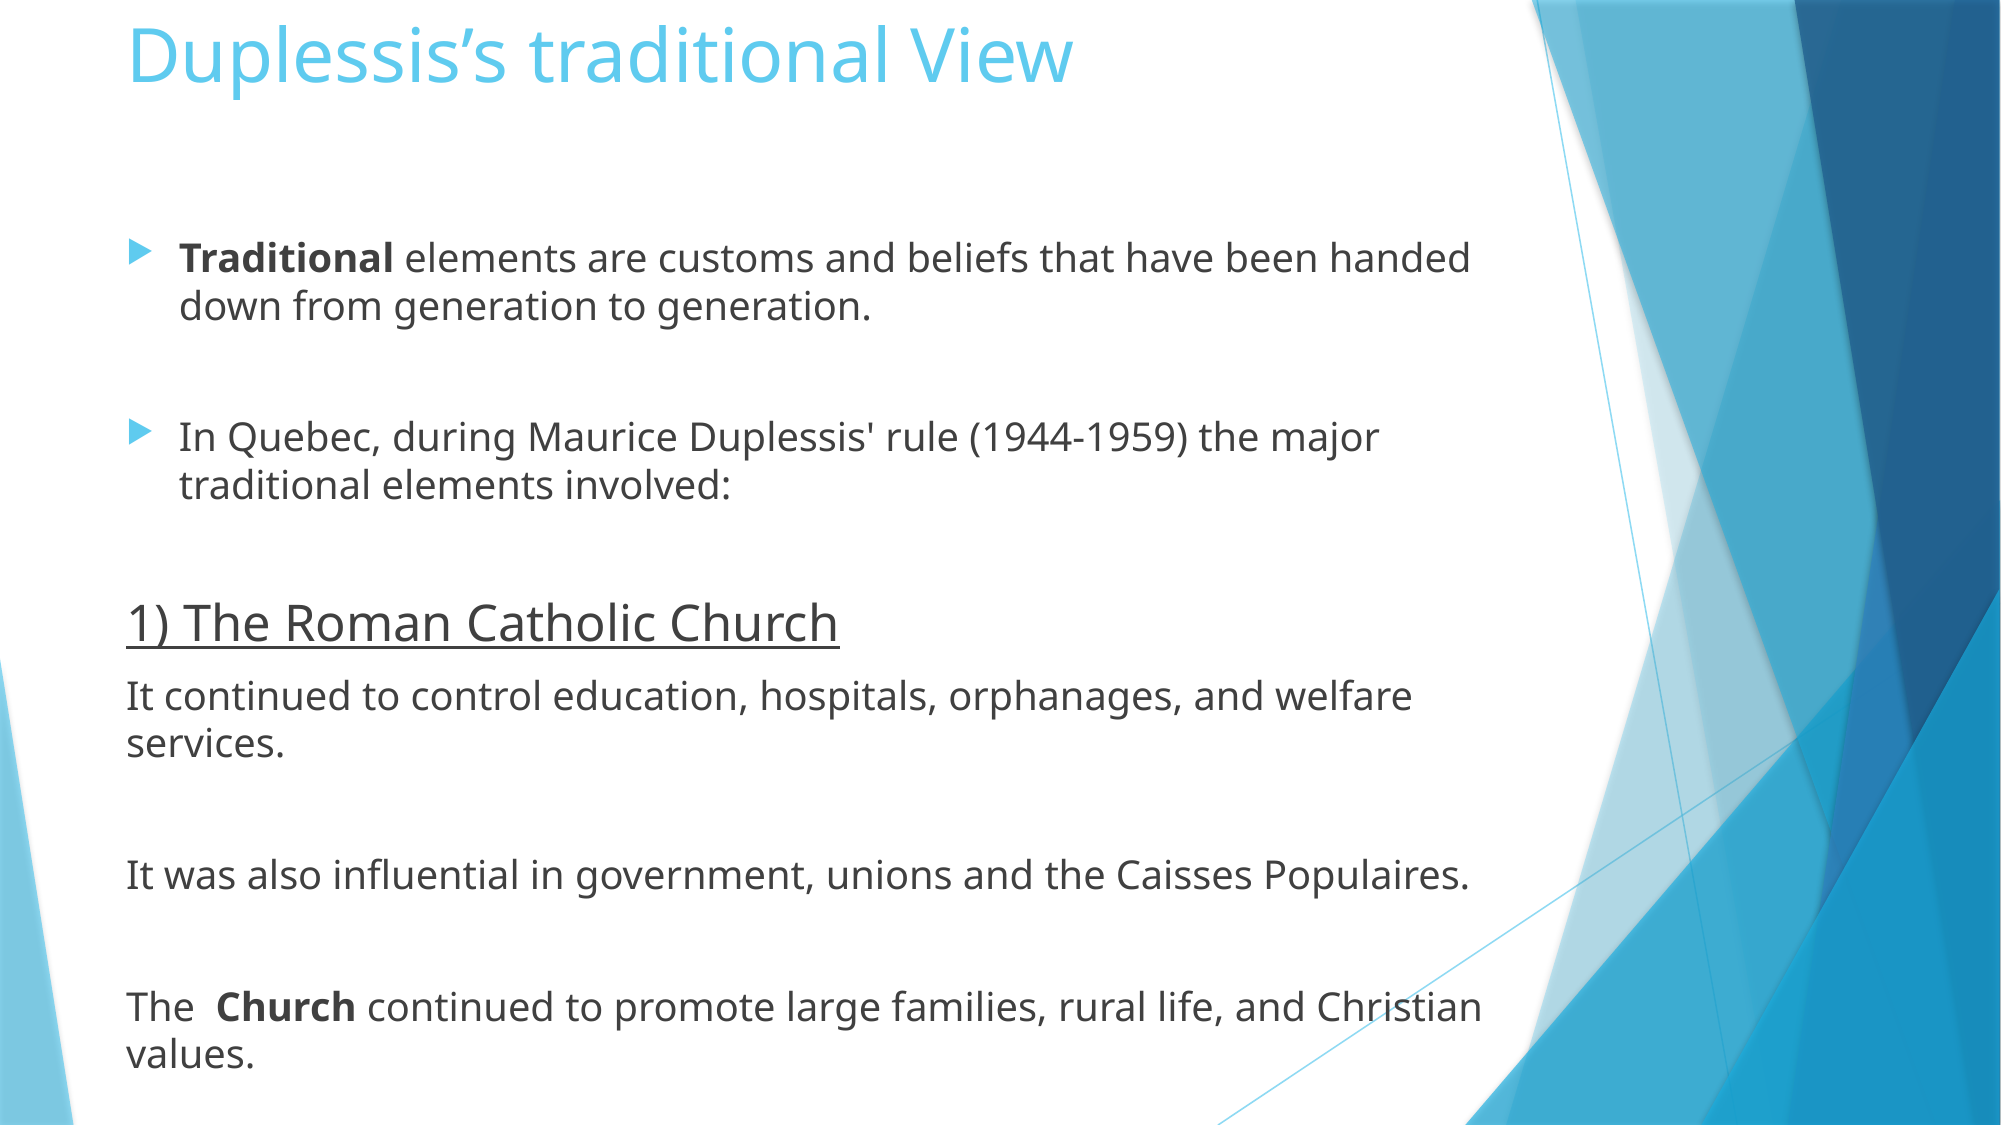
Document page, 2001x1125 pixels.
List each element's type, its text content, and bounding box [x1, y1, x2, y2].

title Duplessis’s traditional View [111, 0, 1522, 203]
list Traditional elements are customs and beliefs that have been handed down from generation to generation. In Quebec, during Maurice Duplessis' rule (1944-1959) the major traditional elements involved: 1) The Roman Catholic Church It continued to control education, hospitals, orphanages, and welfare services. It was also influential in government, unions and the Caisses Populaires. The Church continued to promote large families, rural life, and Christian values. [111, 224, 1522, 1125]
